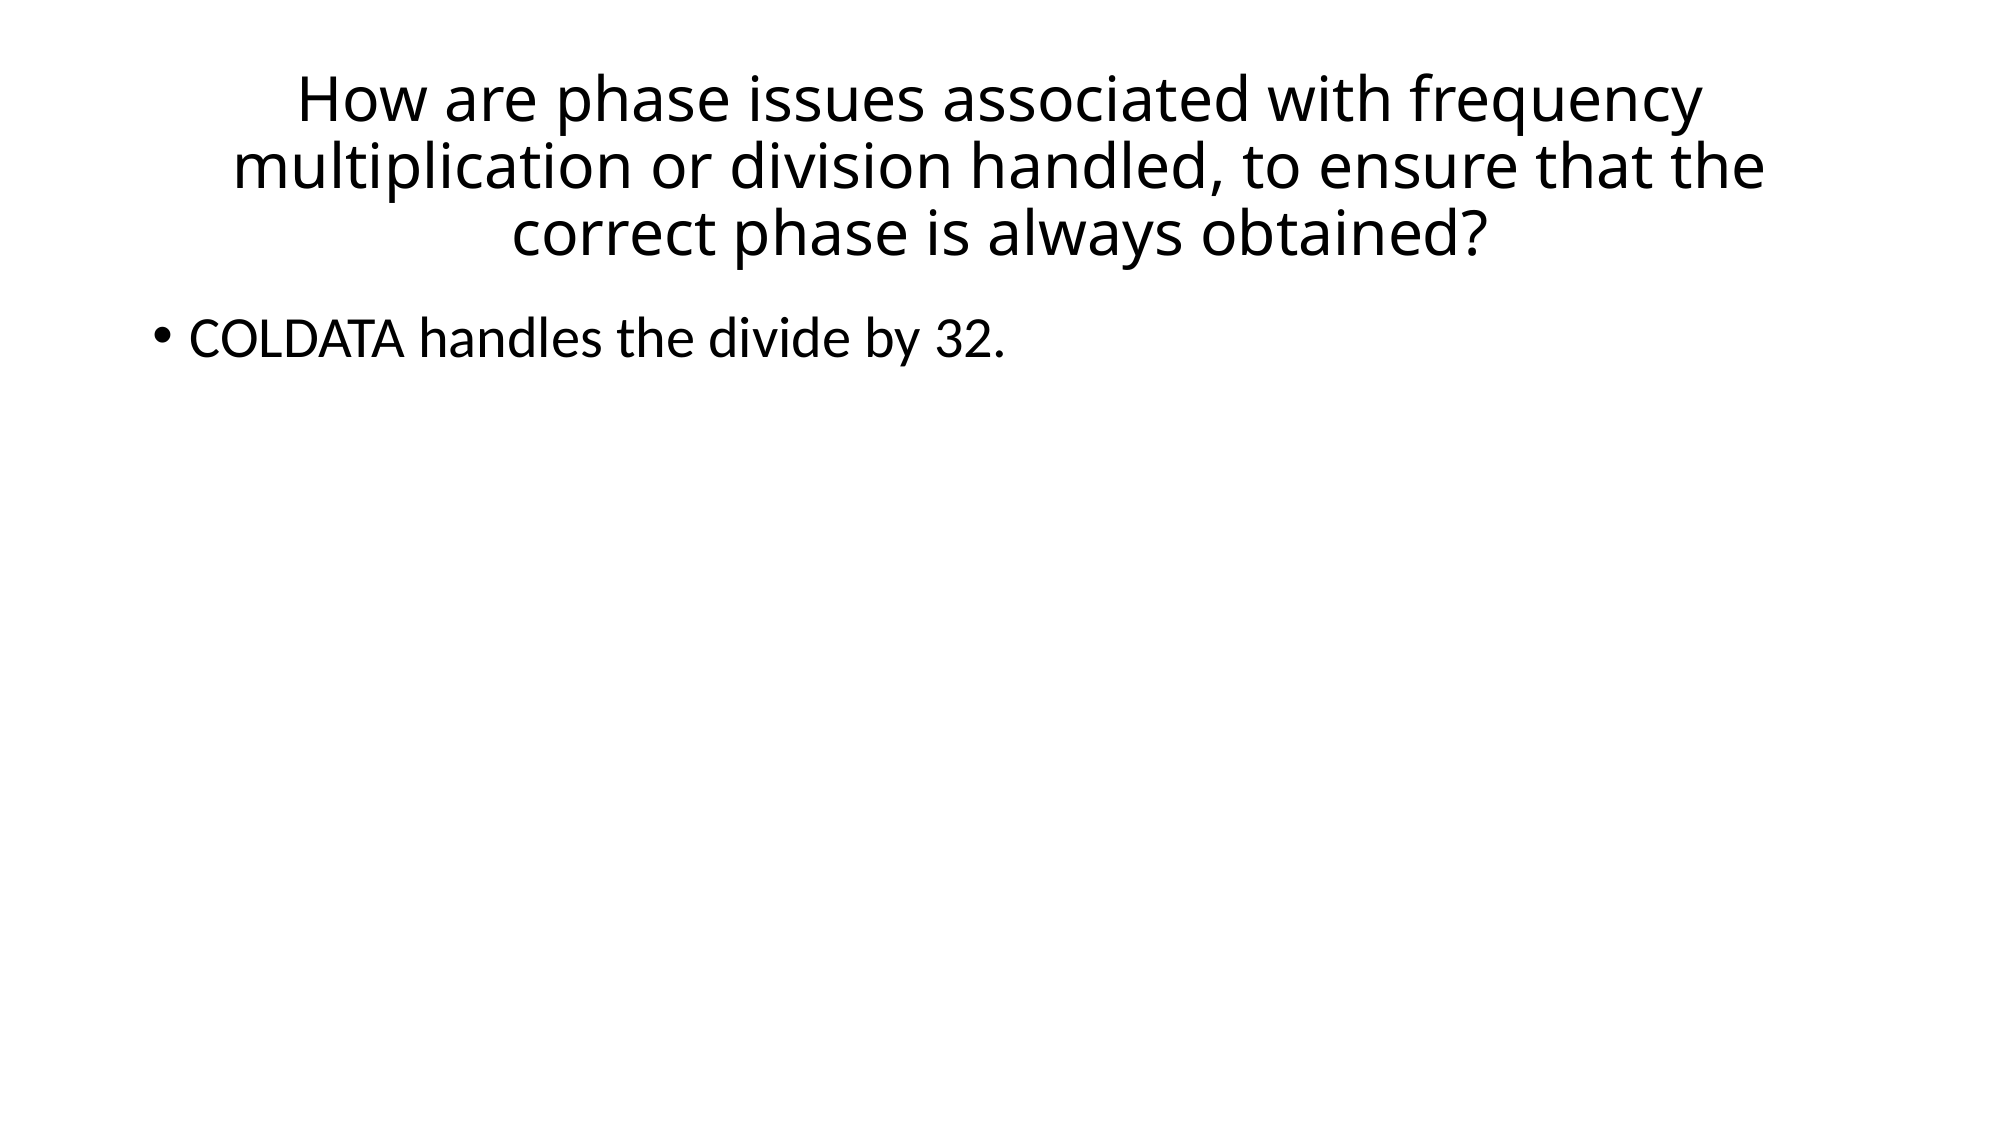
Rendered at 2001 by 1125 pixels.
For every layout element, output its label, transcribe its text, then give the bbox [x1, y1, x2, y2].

list COLDATA handles the divide by 32. [137, 299, 1863, 1014]
title How are phase issues associated with frequency multiplication or division handled, to ensure that the correct phase is always obtained? [137, 59, 1863, 278]
